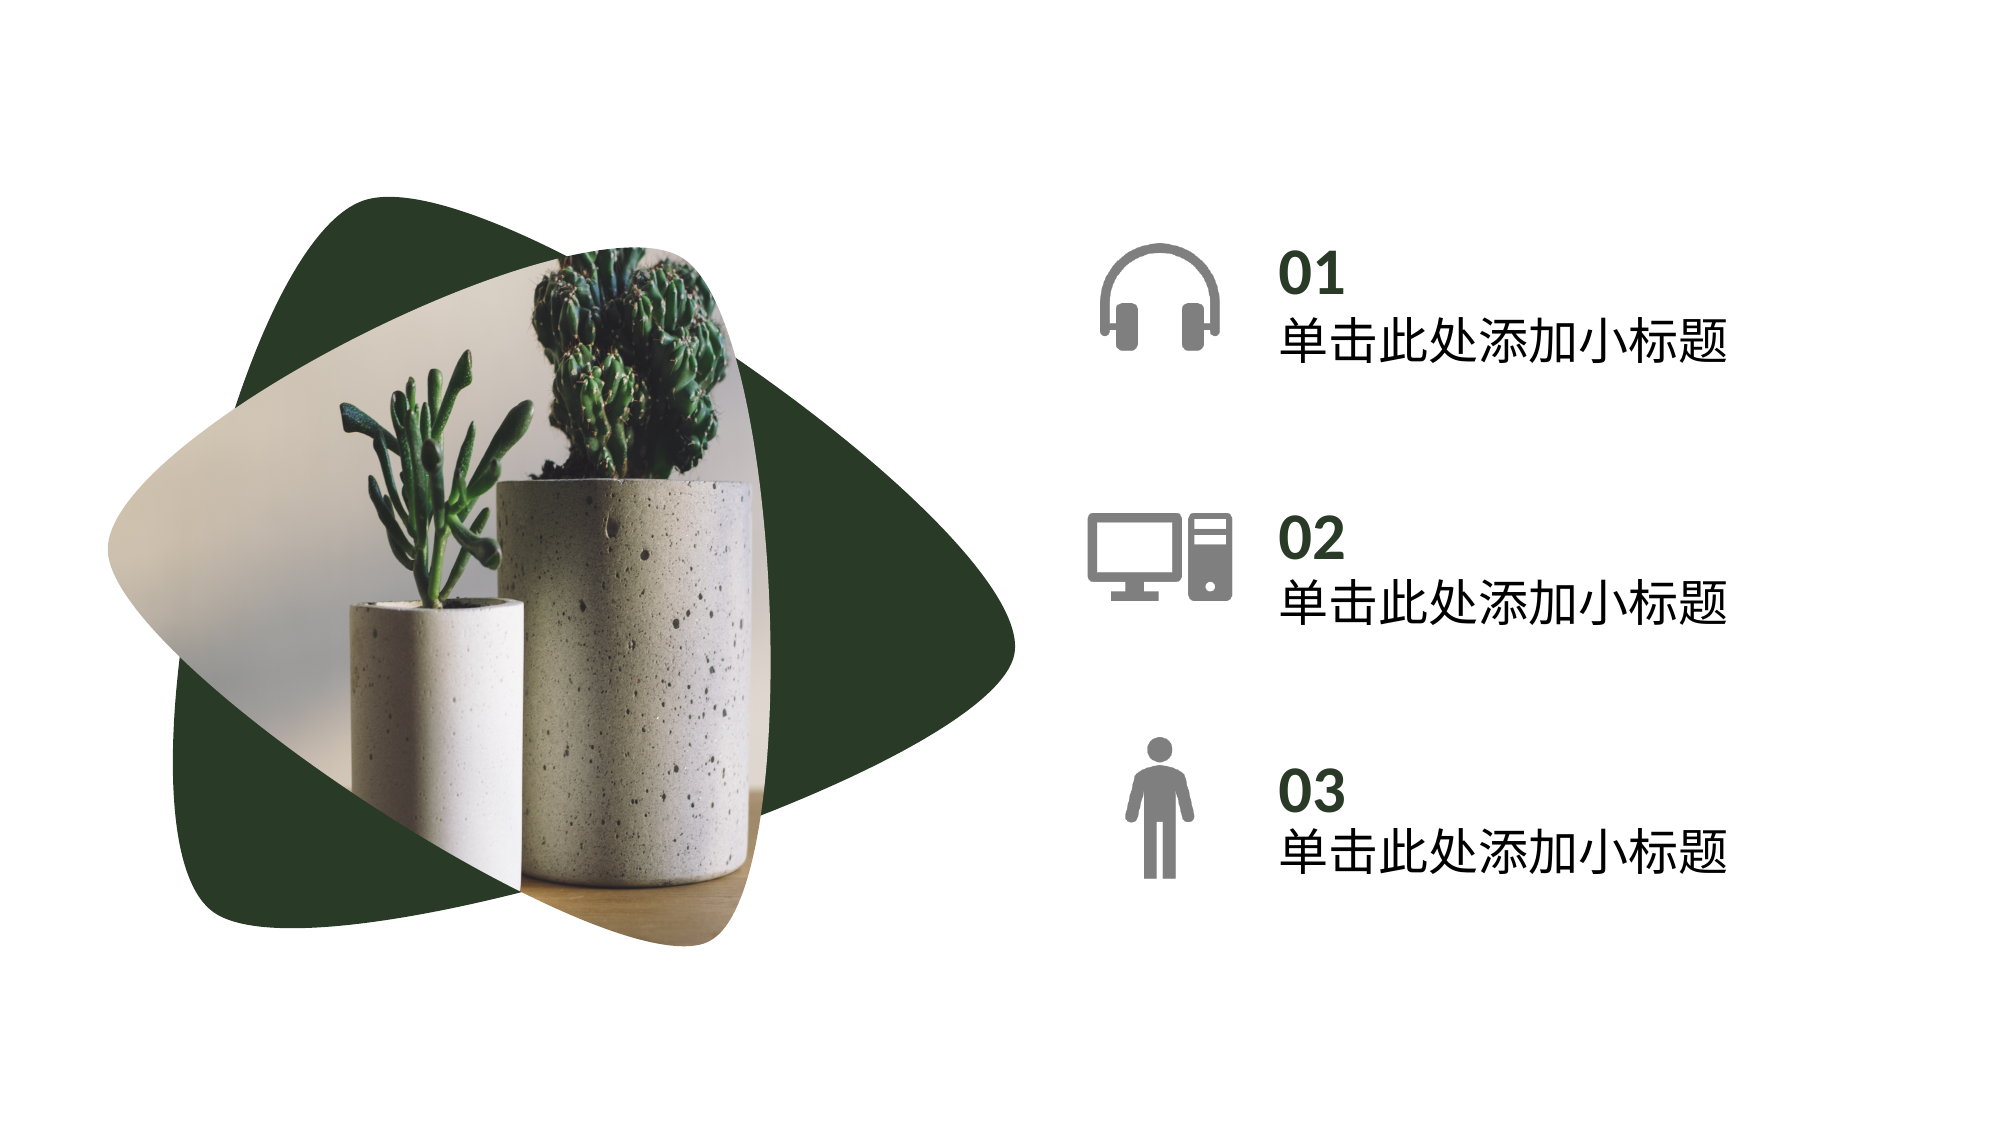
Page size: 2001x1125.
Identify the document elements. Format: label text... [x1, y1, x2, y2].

text_box 01 [1263, 220, 1451, 316]
text_box 03 [1263, 738, 1451, 834]
text_box [171, 658, 521, 930]
picture [1084, 481, 1235, 632]
text_box [106, 246, 772, 948]
text_box [234, 195, 567, 407]
text_box 单击此处添加小标题 [1263, 302, 1936, 378]
picture [1084, 732, 1235, 883]
text_box 02 [1263, 485, 1451, 581]
text_box 单击此处添加小标题 [1263, 812, 1936, 888]
picture [1084, 221, 1235, 372]
text_box 单击此处添加小标题 [1263, 563, 1936, 639]
text_box [737, 357, 1017, 817]
